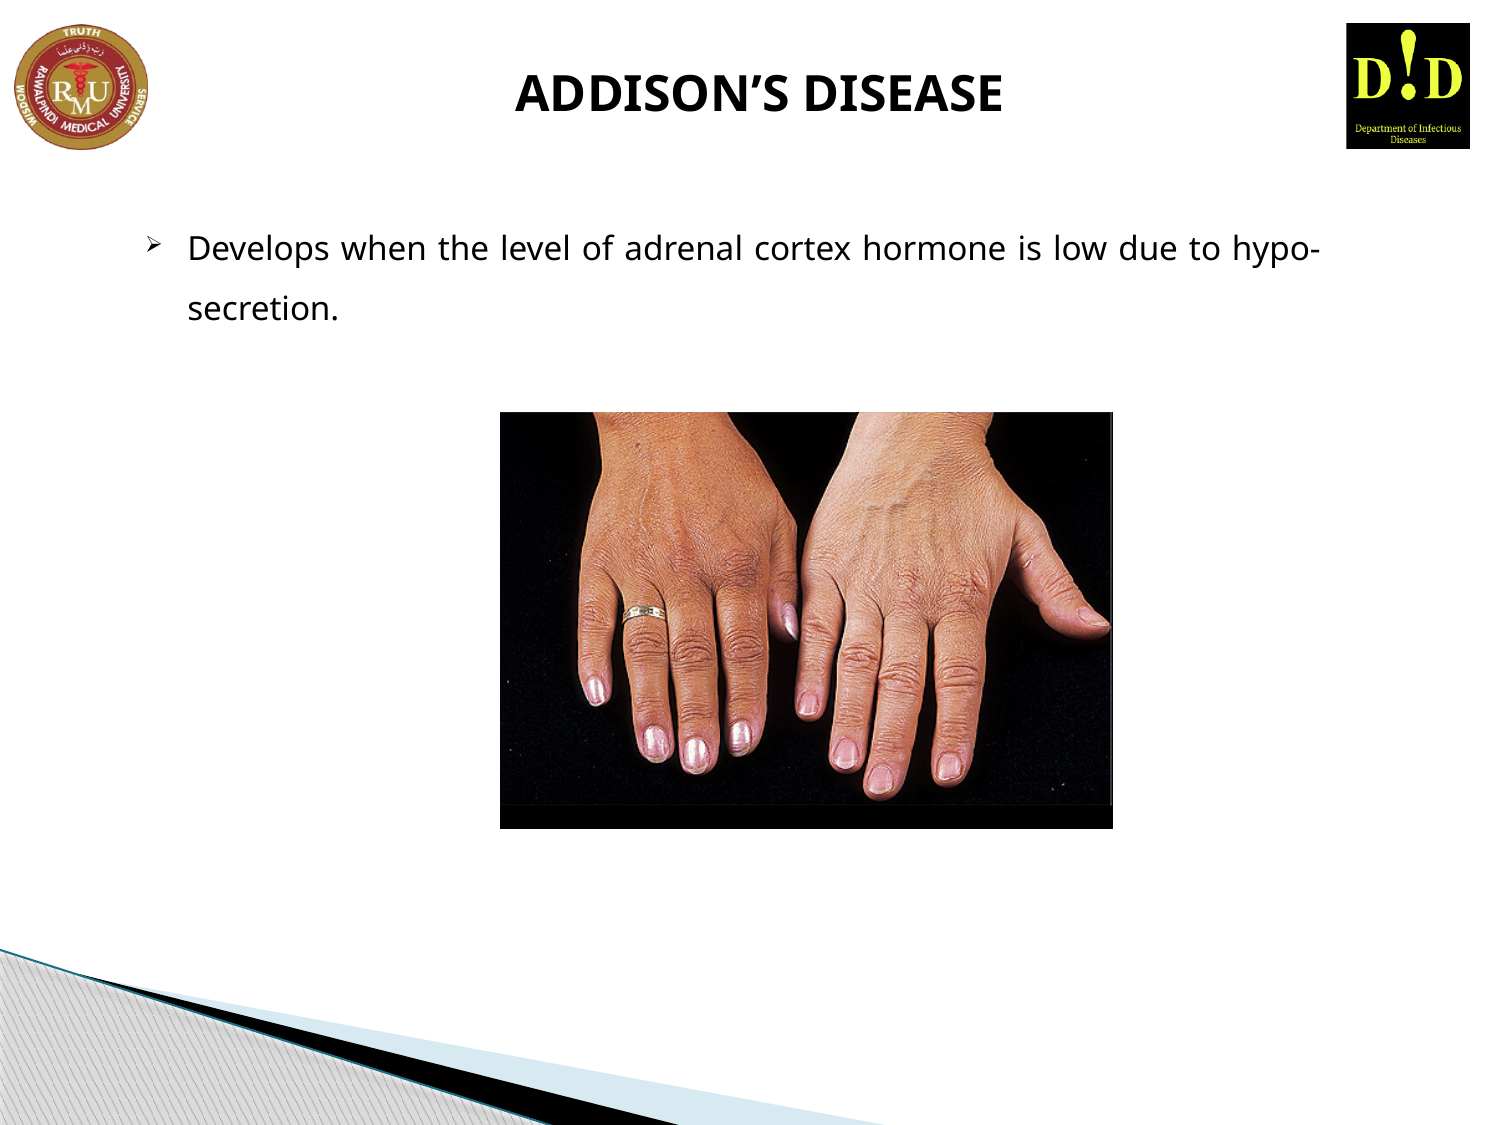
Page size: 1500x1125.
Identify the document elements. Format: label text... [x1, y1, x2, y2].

picture [499, 412, 1113, 829]
picture [1346, 23, 1471, 149]
title ADDISON’S DISEASE [148, 24, 1345, 158]
list Develops when the level of adrenal cortex hormone is low due to hypo-secretion. [112, 200, 1338, 889]
picture [14, 24, 148, 150]
